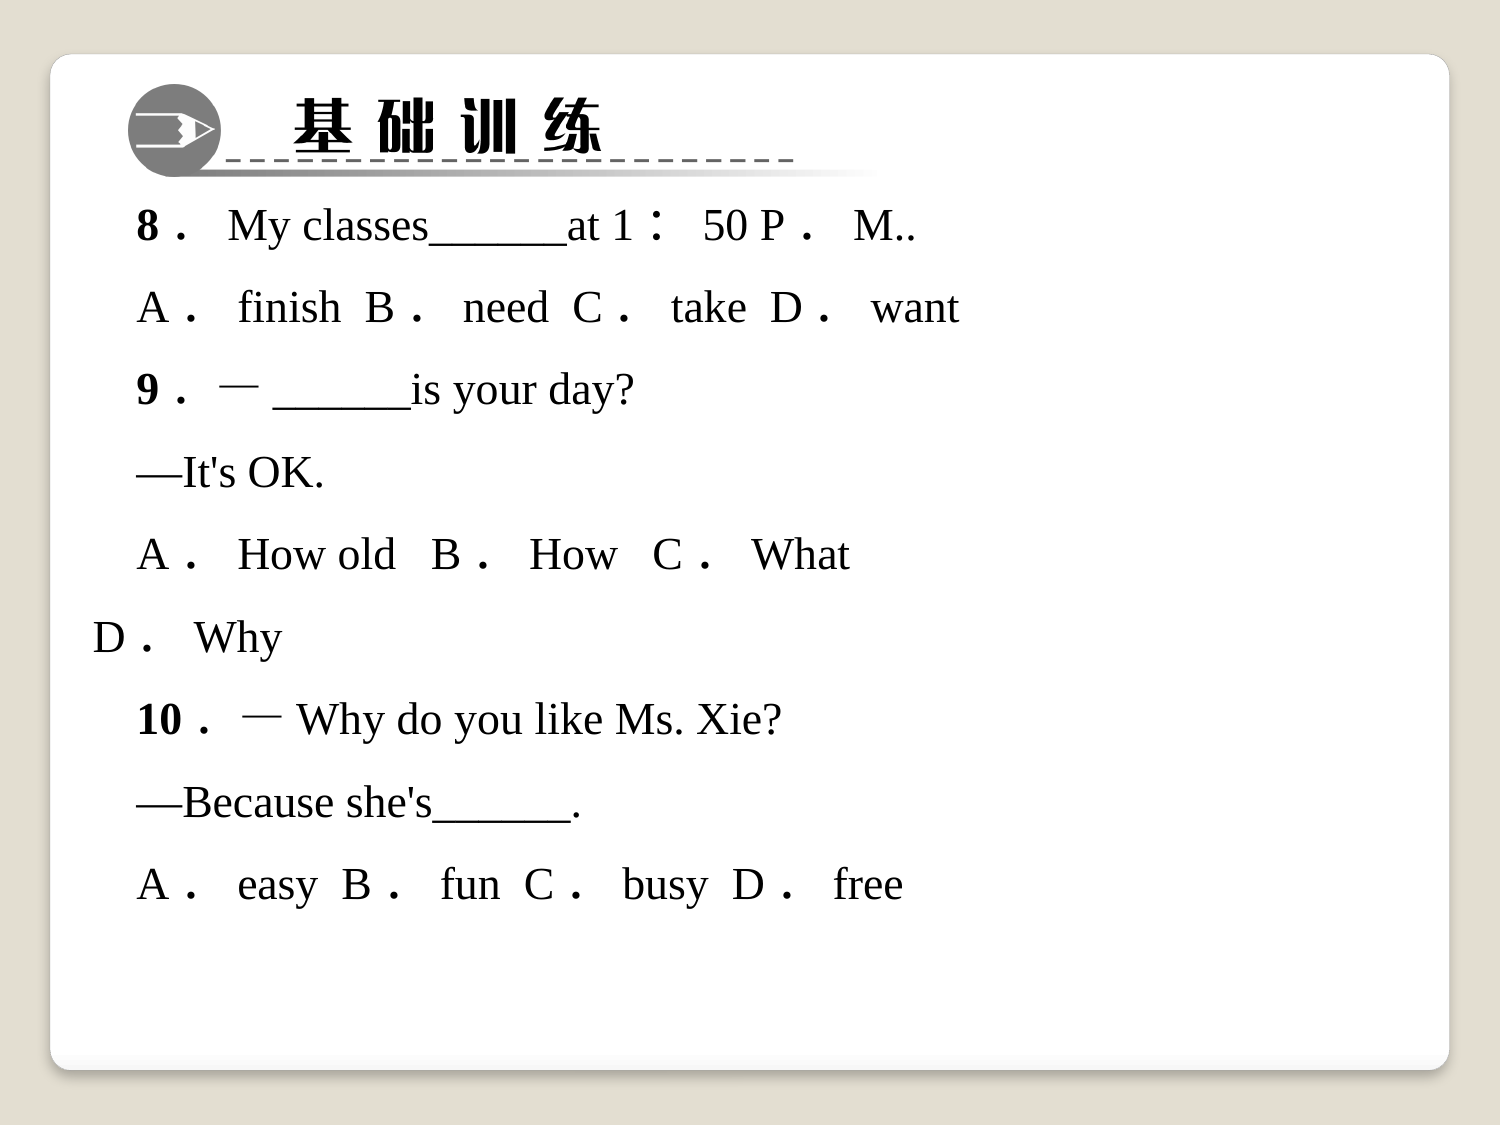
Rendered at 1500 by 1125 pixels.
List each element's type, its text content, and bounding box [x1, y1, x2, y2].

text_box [124, 62, 1126, 189]
text_box 8．My classes______at 1：50 P．M.. A．finish B．need C．take D．want 9．—______is your day? —It's OK. A．How old B．How C．What D．Why 10．—Why do you like Ms. Xie? —Because she's______. A．easy B．fun C．busy D．free [78, 200, 1058, 875]
